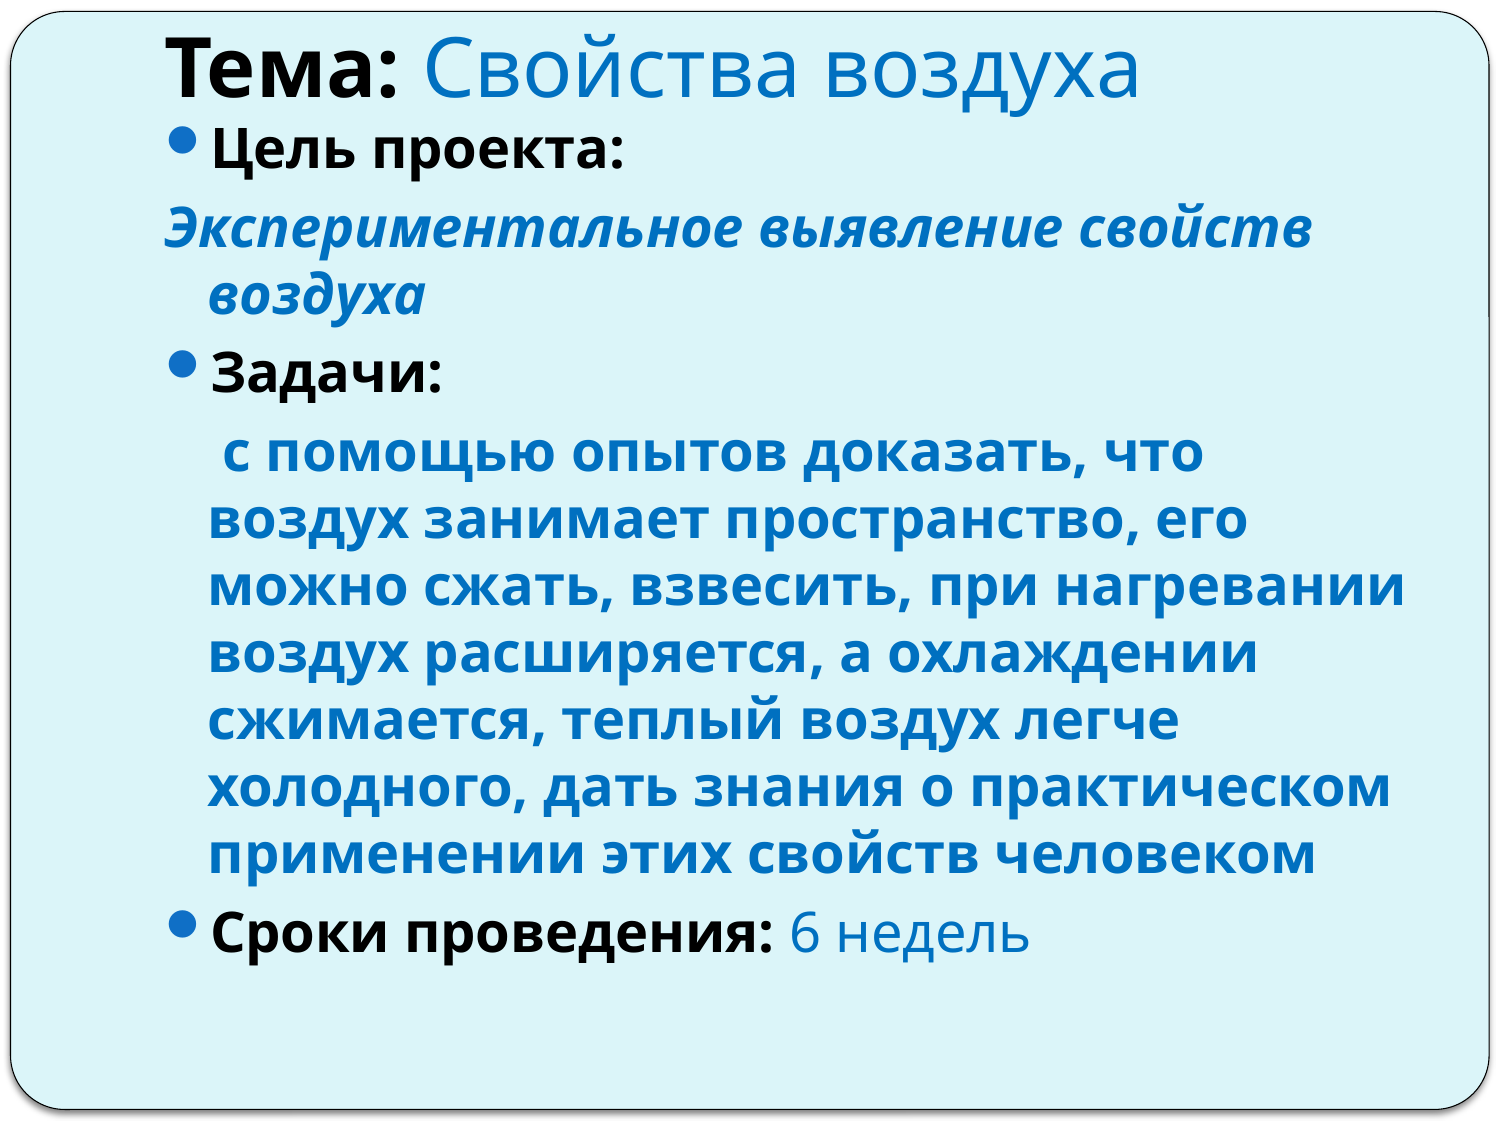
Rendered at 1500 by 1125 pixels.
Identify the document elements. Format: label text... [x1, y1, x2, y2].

list Цель проекта: Экспериментальное выявление свойств воздуха Задачи: с помощью опытов доказать, что воздух занимает пространство, его можно сжать, взвесить, при нагревании воздух расширяется, а охлаждении сжимается, теплый воздух легче холодного, дать знания о практическом применении этих свойств человеком Сроки проведения: 6 недель [150, 105, 1425, 988]
title Тема: Свойства воздуха [150, 0, 1425, 105]
